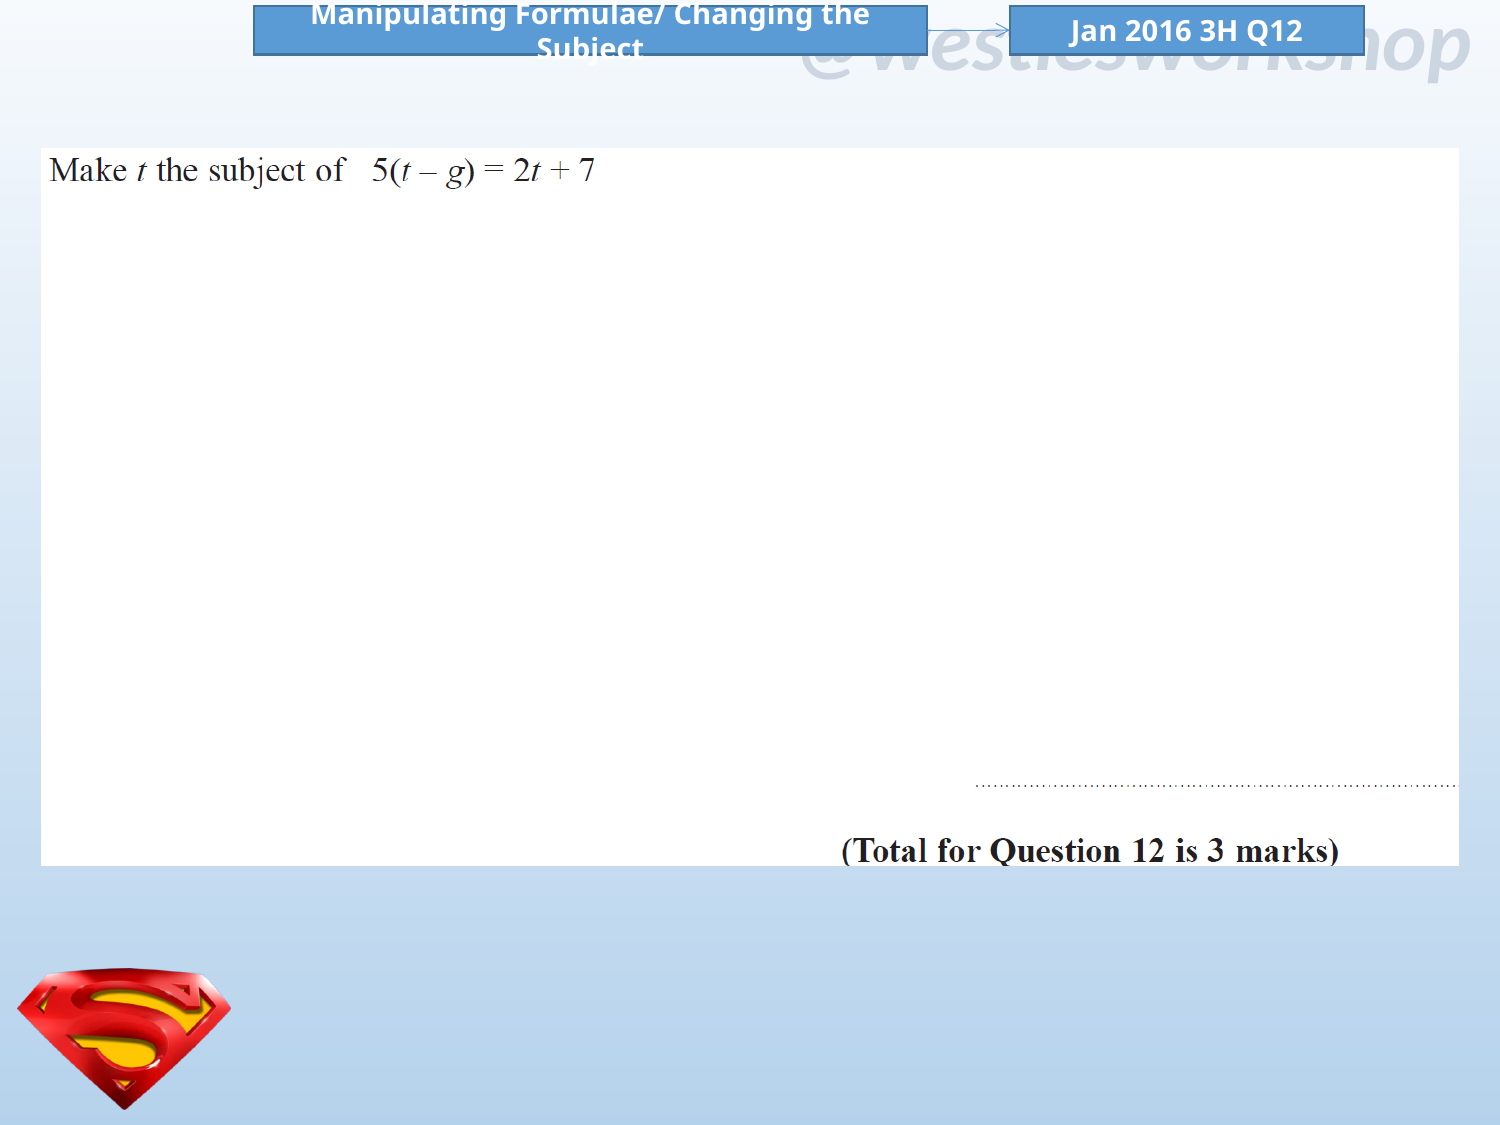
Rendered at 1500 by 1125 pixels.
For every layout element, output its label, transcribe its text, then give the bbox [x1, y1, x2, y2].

picture [17, 968, 231, 1110]
picture [41, 148, 1459, 866]
text_box Manipulating Formulae/ Changing the Subject [253, 5, 928, 56]
text_box Jan 2016 3H Q12 [1009, 5, 1365, 56]
